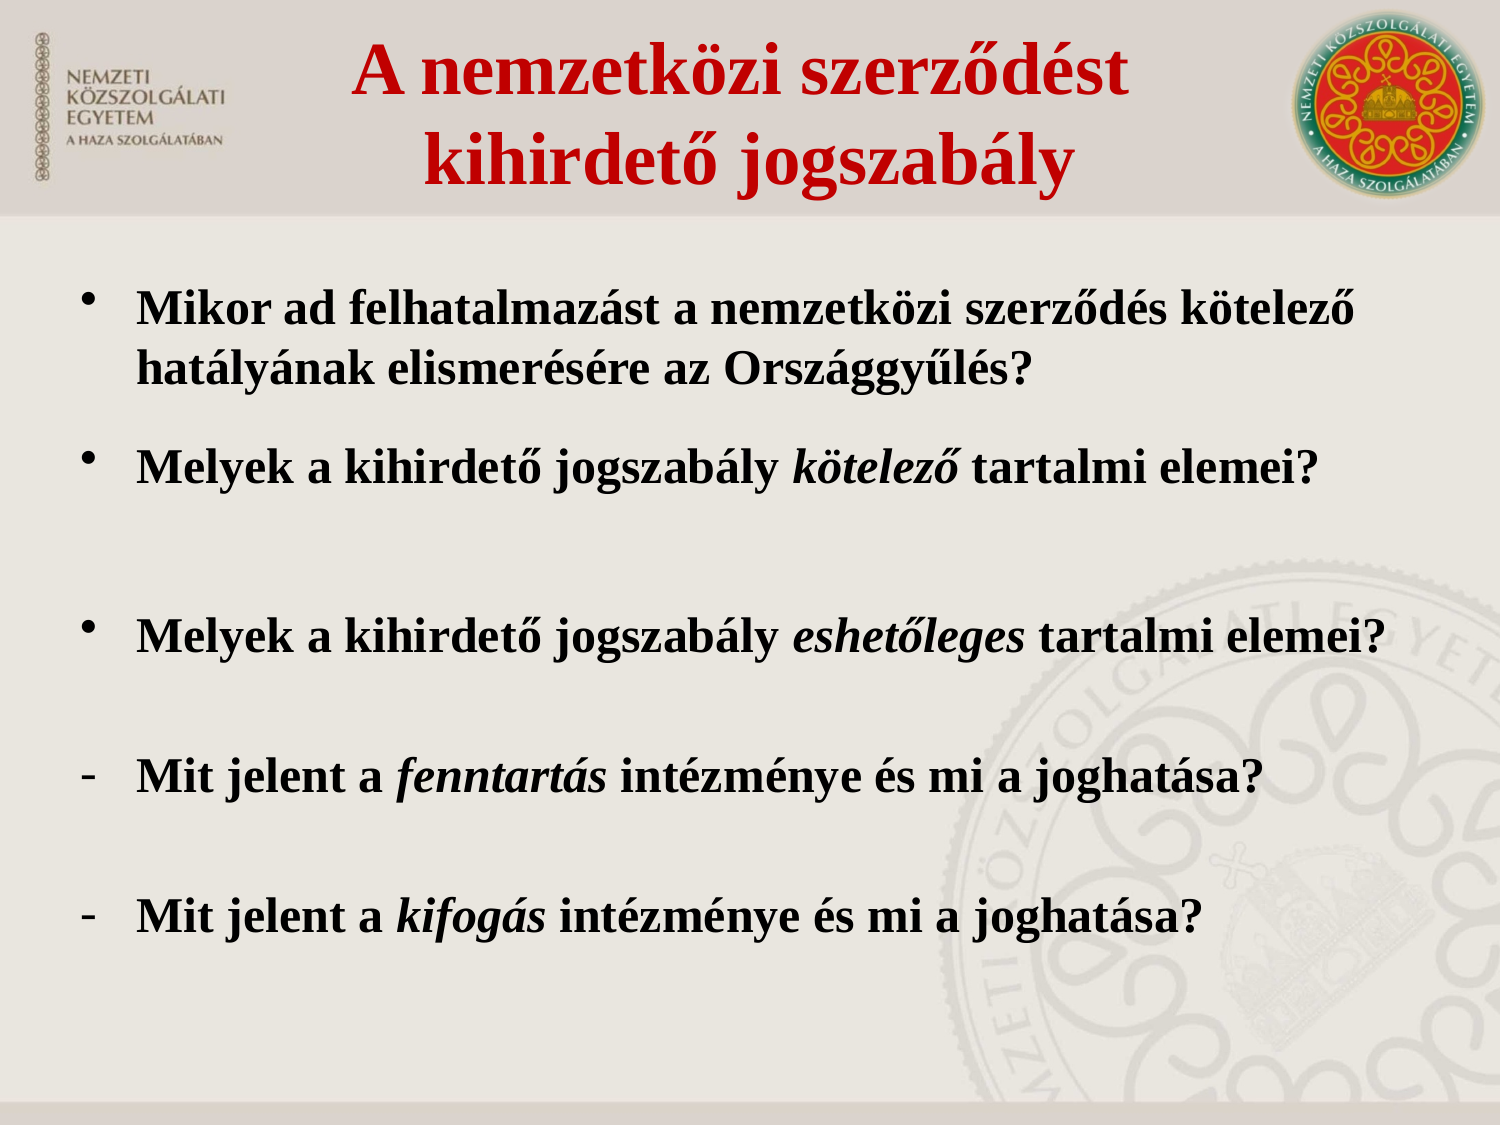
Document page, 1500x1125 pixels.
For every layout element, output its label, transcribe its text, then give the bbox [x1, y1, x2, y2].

list Mikor ad felhatalmazást a nemzetközi szerződés kötelező hatályának elismerésére az Országgyűlés? Melyek a kihirdető jogszabály kötelező tartalmi elemei? Melyek a kihirdető jogszabály eshetőleges tartalmi elemei? Mit jelent a fenntartás intézménye és mi a joghatása? Mit jelent a kifogás intézménye és mi a joghatása? [64, 266, 1412, 1095]
title A nemzetközi szerződést kihirdető jogszabály [0, 11, 1500, 232]
picture [0, 0, 1500, 215]
picture [0, 232, 1500, 1125]
